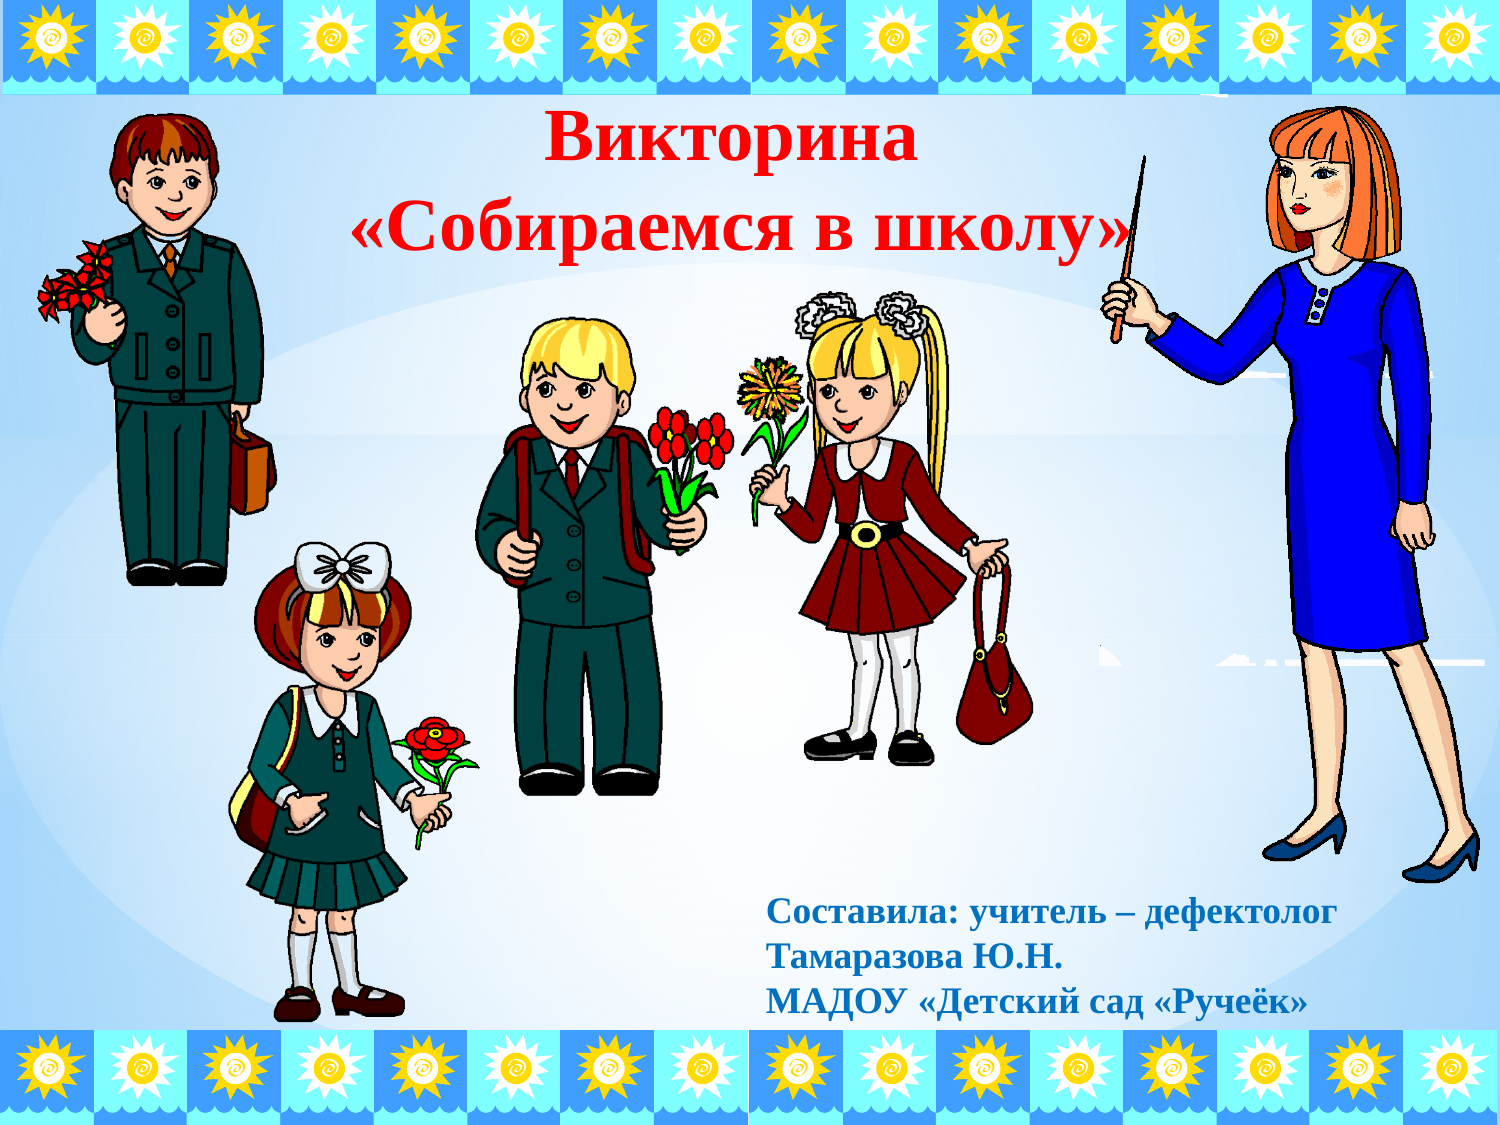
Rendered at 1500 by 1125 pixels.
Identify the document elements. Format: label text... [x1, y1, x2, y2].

title Викторина «Собираемся в школу» [315, 103, 1092, 320]
picture [23, 94, 1053, 1033]
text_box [0, 1030, 1498, 1125]
picture [1098, 94, 1485, 892]
text_box Составила: учитель – дефектолог Тамаразова Ю.Н. МАДОУ «Детский сад «Ручеёк» [751, 878, 1354, 1027]
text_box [2, 0, 1500, 95]
